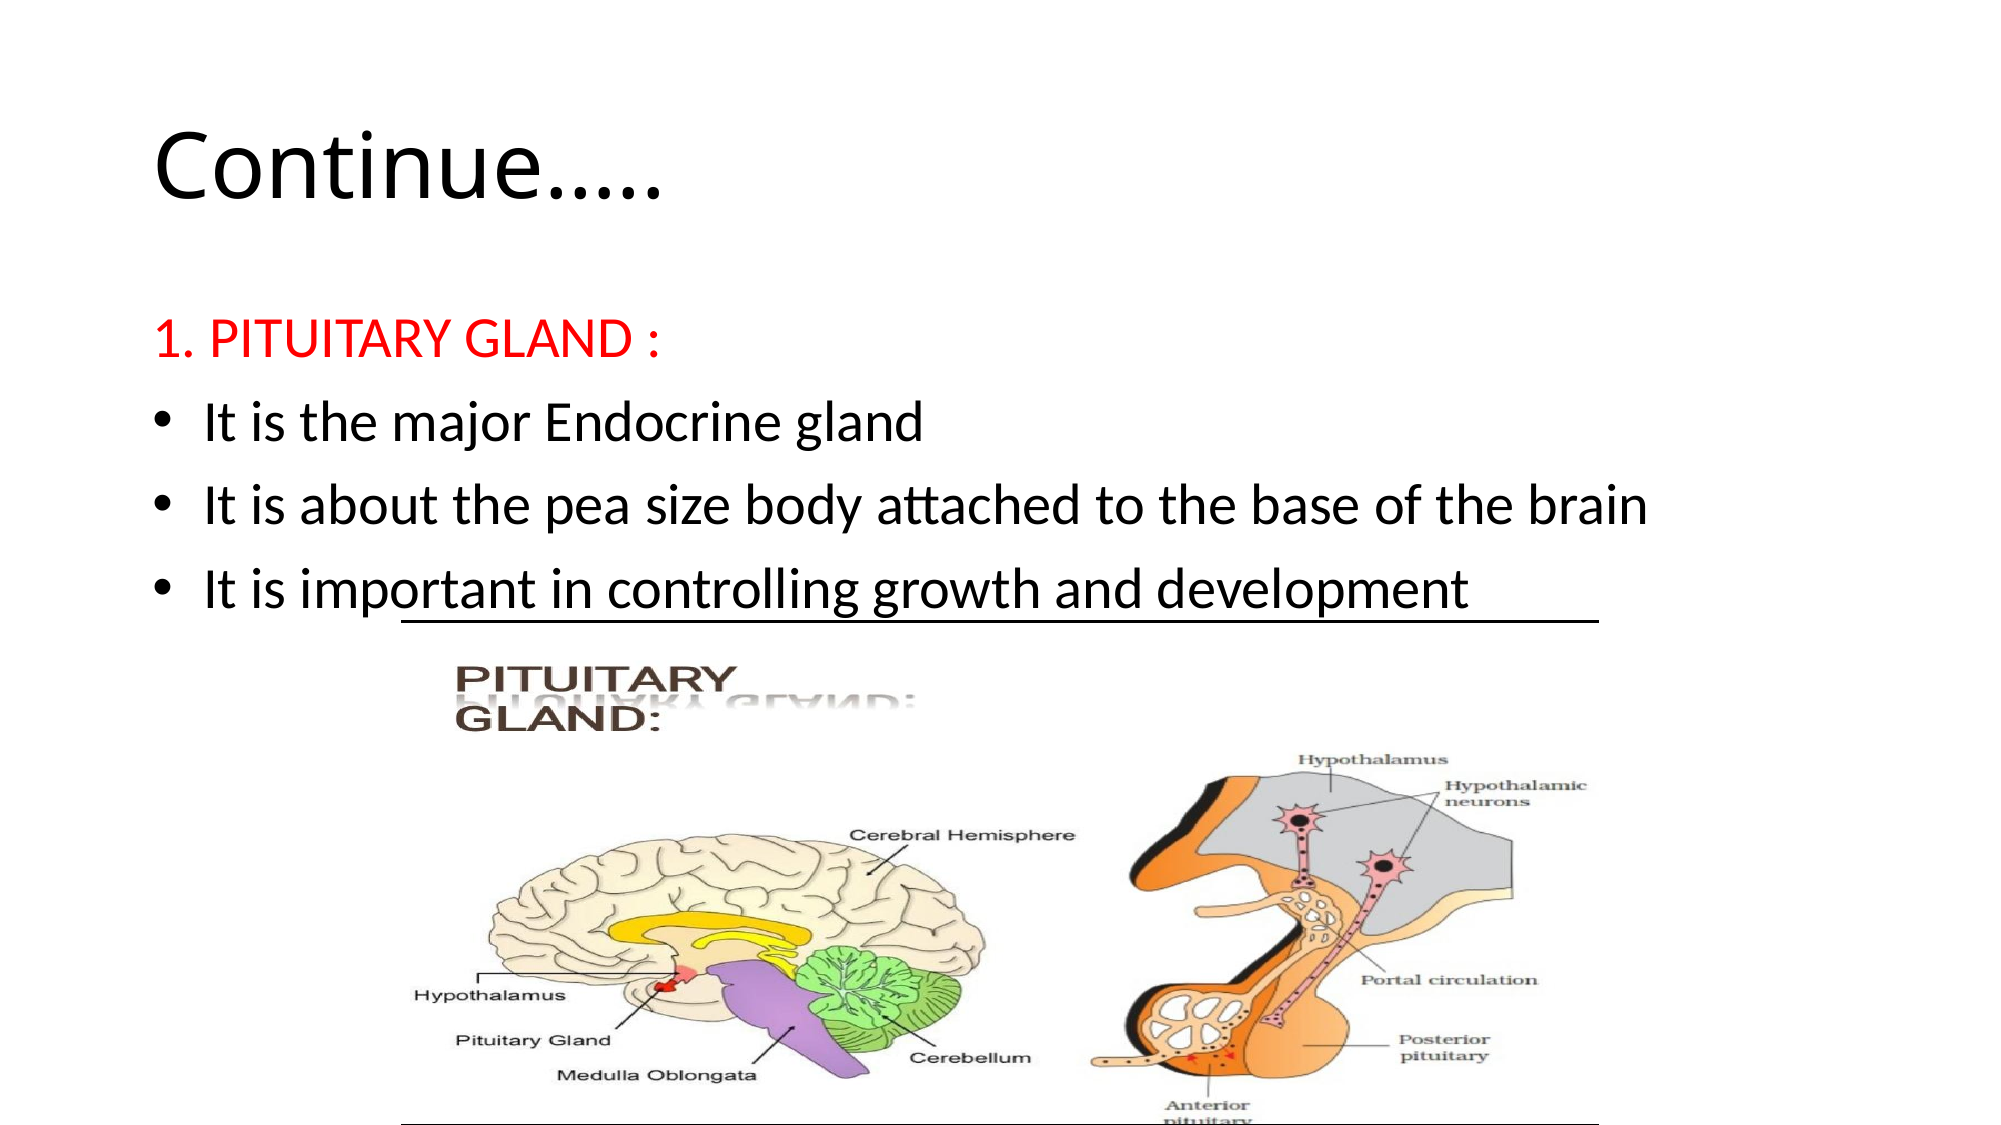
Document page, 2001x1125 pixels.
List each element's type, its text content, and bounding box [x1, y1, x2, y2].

picture [401, 620, 1599, 1125]
title Continue….. [137, 59, 1863, 278]
list 1. PITUITARY GLAND : It is the major Endocrine gland It is about the pea size body attached to the base of the brain It is important in controlling growth and development [137, 299, 1863, 1014]
